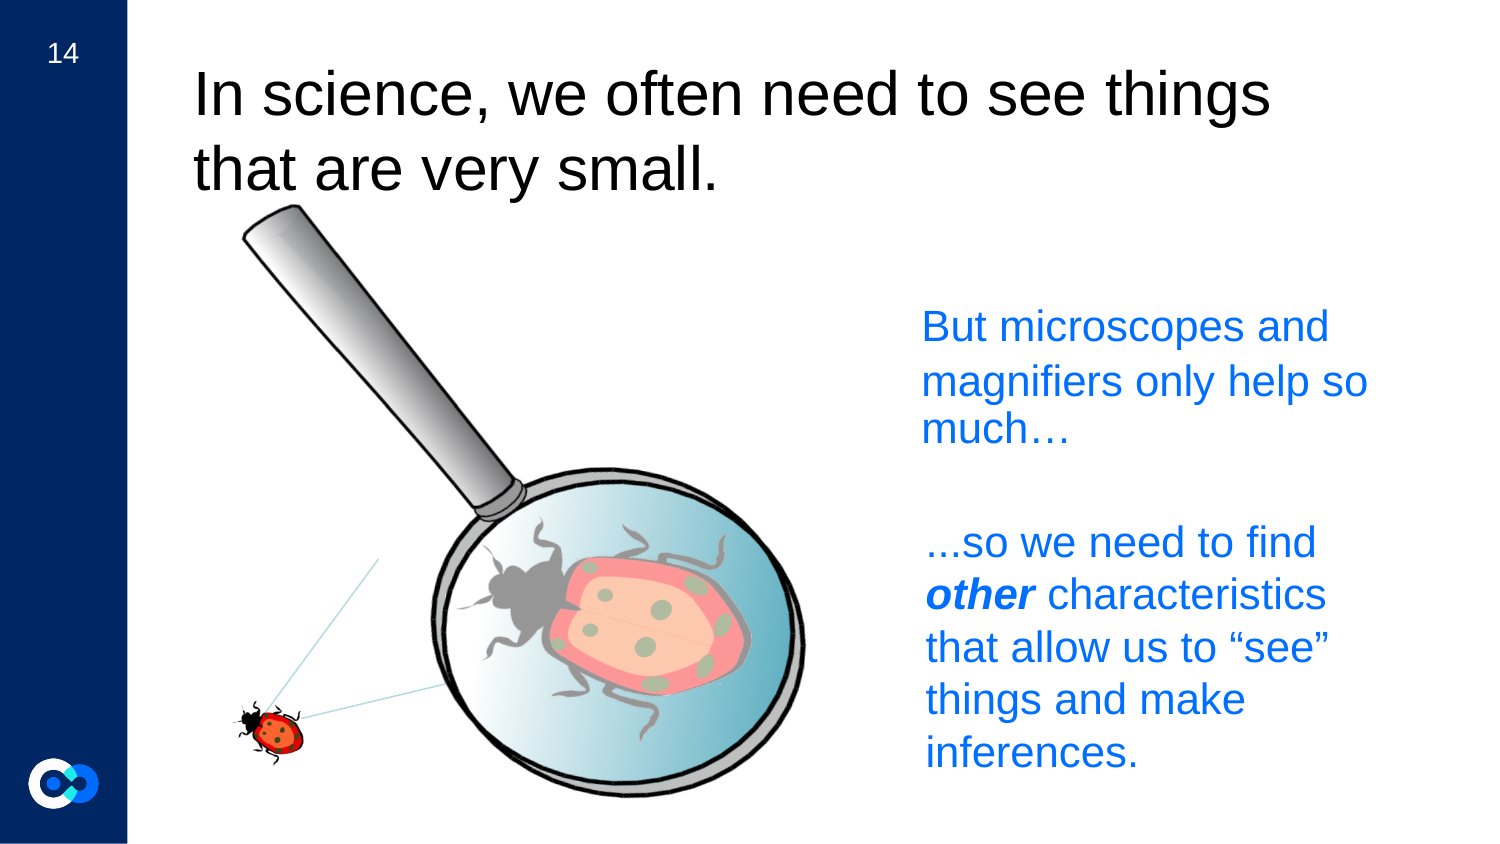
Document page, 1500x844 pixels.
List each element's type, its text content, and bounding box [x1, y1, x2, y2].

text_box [126, 175, 900, 844]
text_box ...so we need to find other characteristics that allow us to “see” things and make inferences. [914, 507, 1402, 771]
text_box But microscopes and magnifiers only help so much… [910, 292, 1398, 489]
picture [28, 758, 99, 809]
text_box In science, we often need to see things that are very small. [182, 29, 1346, 227]
slide_number ‹#› [30, 29, 96, 75]
